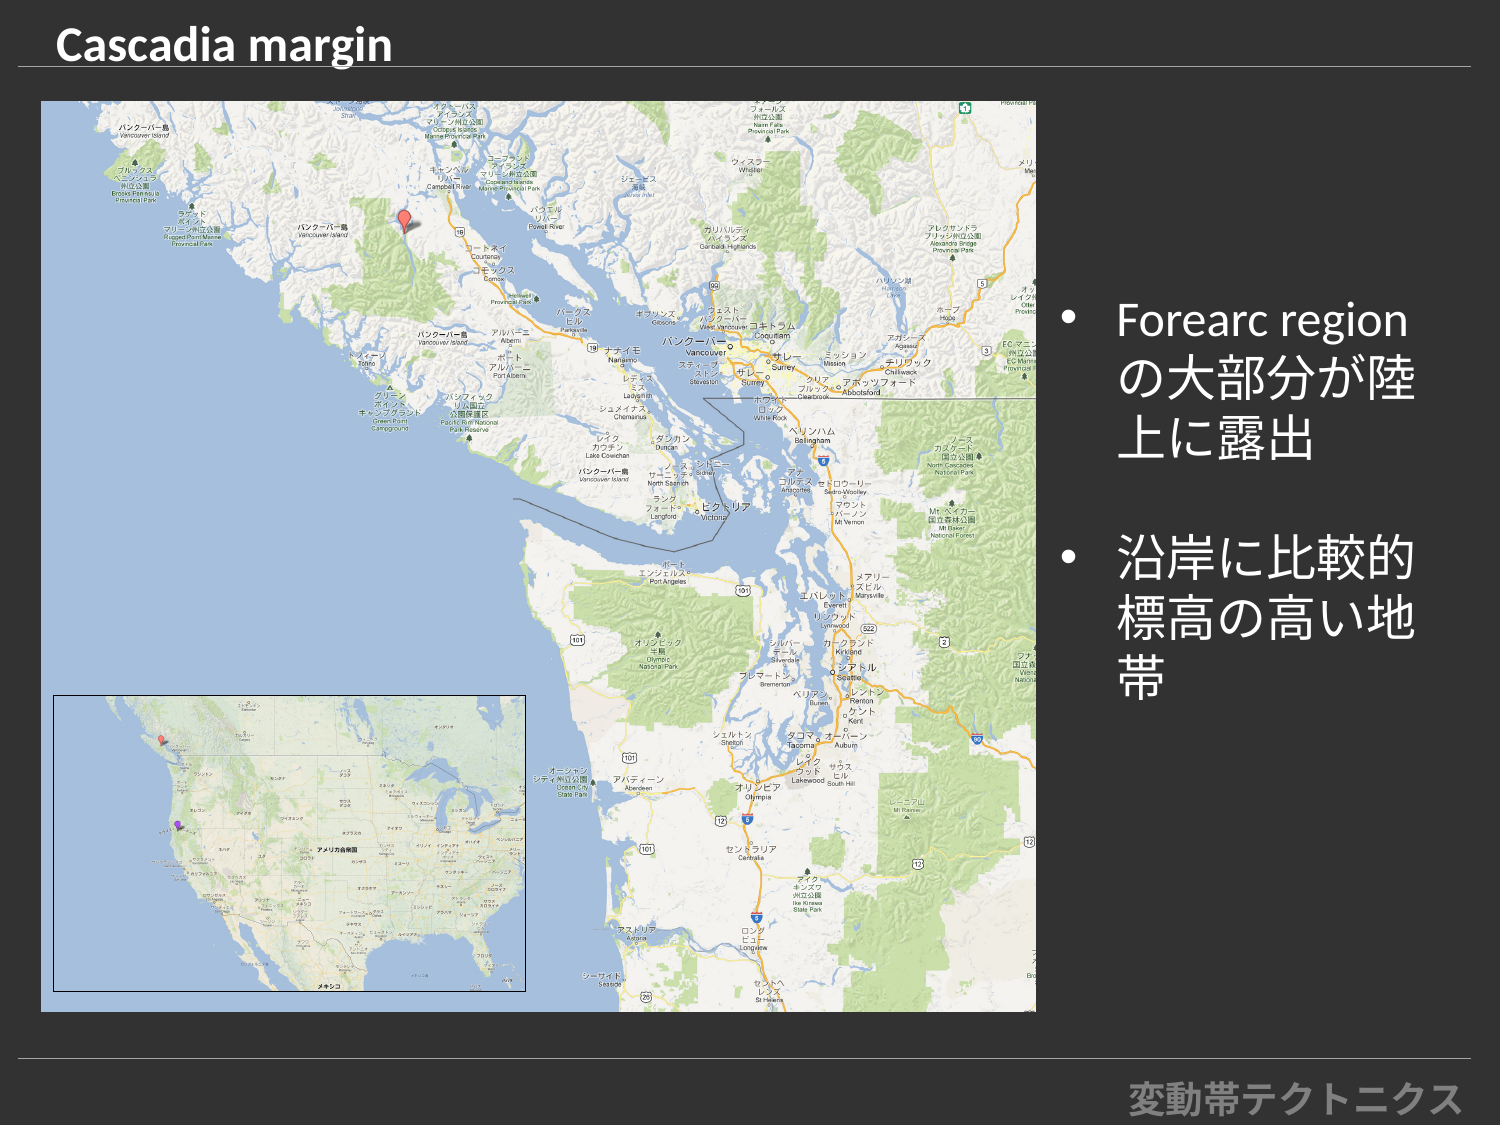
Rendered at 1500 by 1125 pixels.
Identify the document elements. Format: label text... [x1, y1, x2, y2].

text_box Forearc regionの大部分が陸上に露出 沿岸に比較的標高の高い地帯 [1045, 278, 1471, 714]
text_box 変動帯テクトニクス [1113, 1068, 1480, 1125]
text_box Cascadia margin [41, 4, 1306, 66]
picture [40, 101, 1036, 1012]
